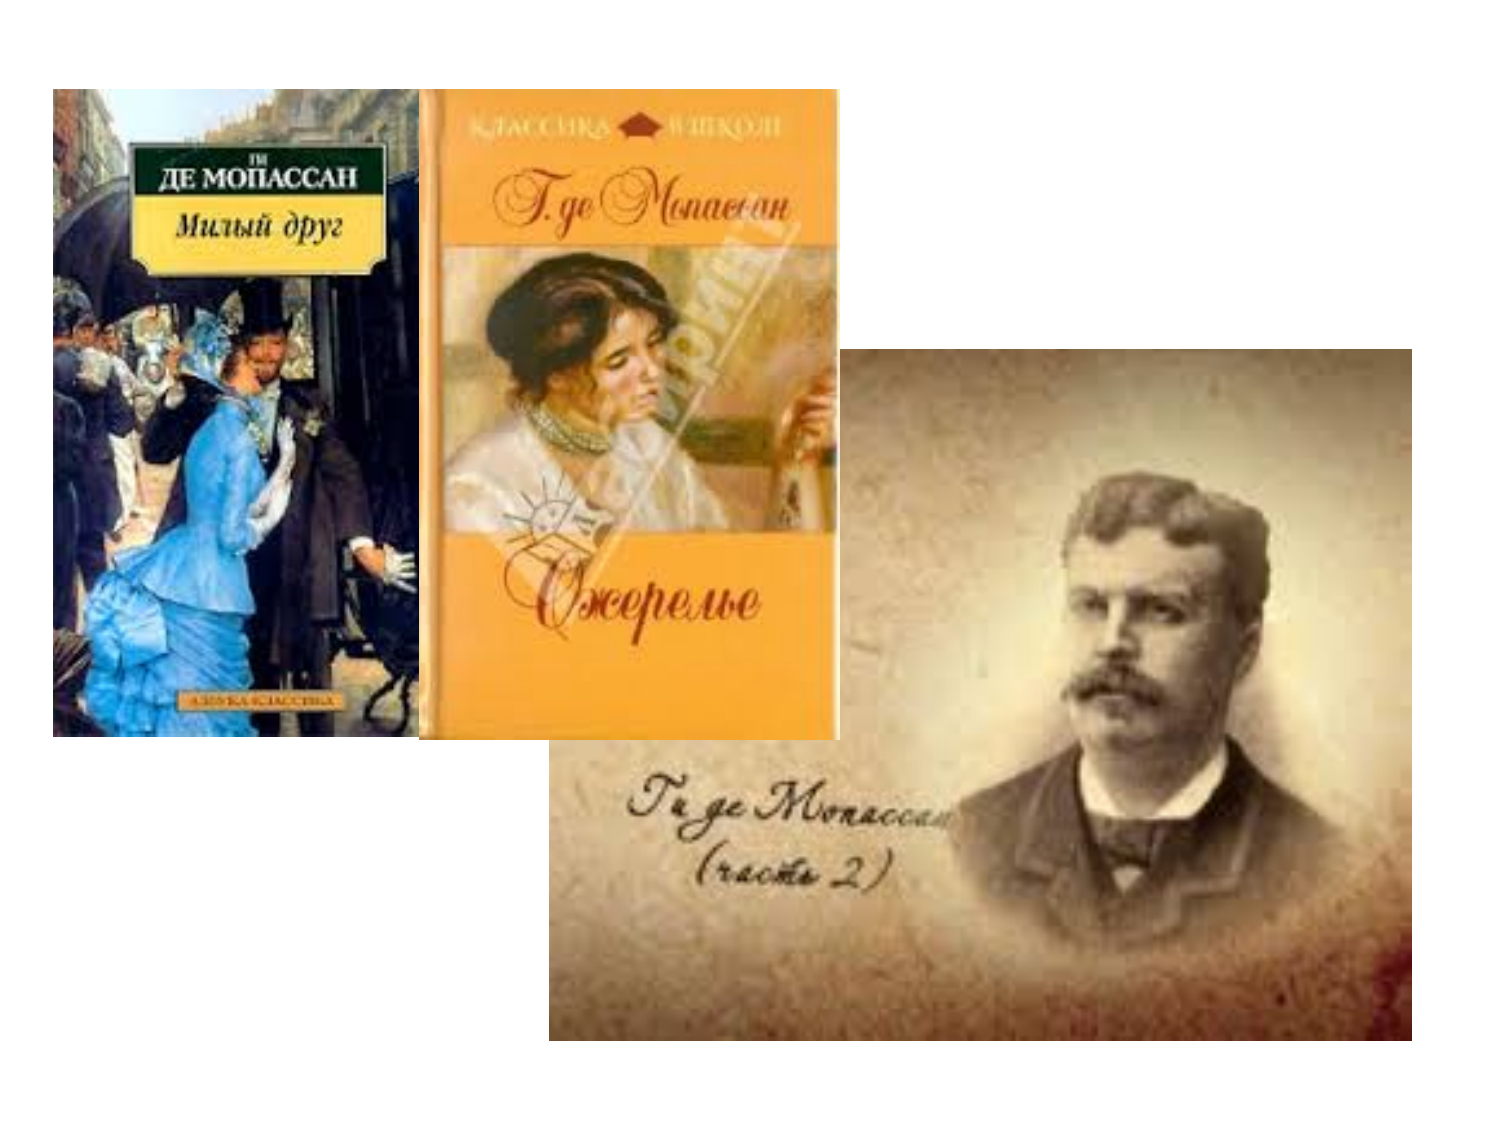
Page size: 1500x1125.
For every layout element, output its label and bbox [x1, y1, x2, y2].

picture [52, 89, 1412, 1041]
